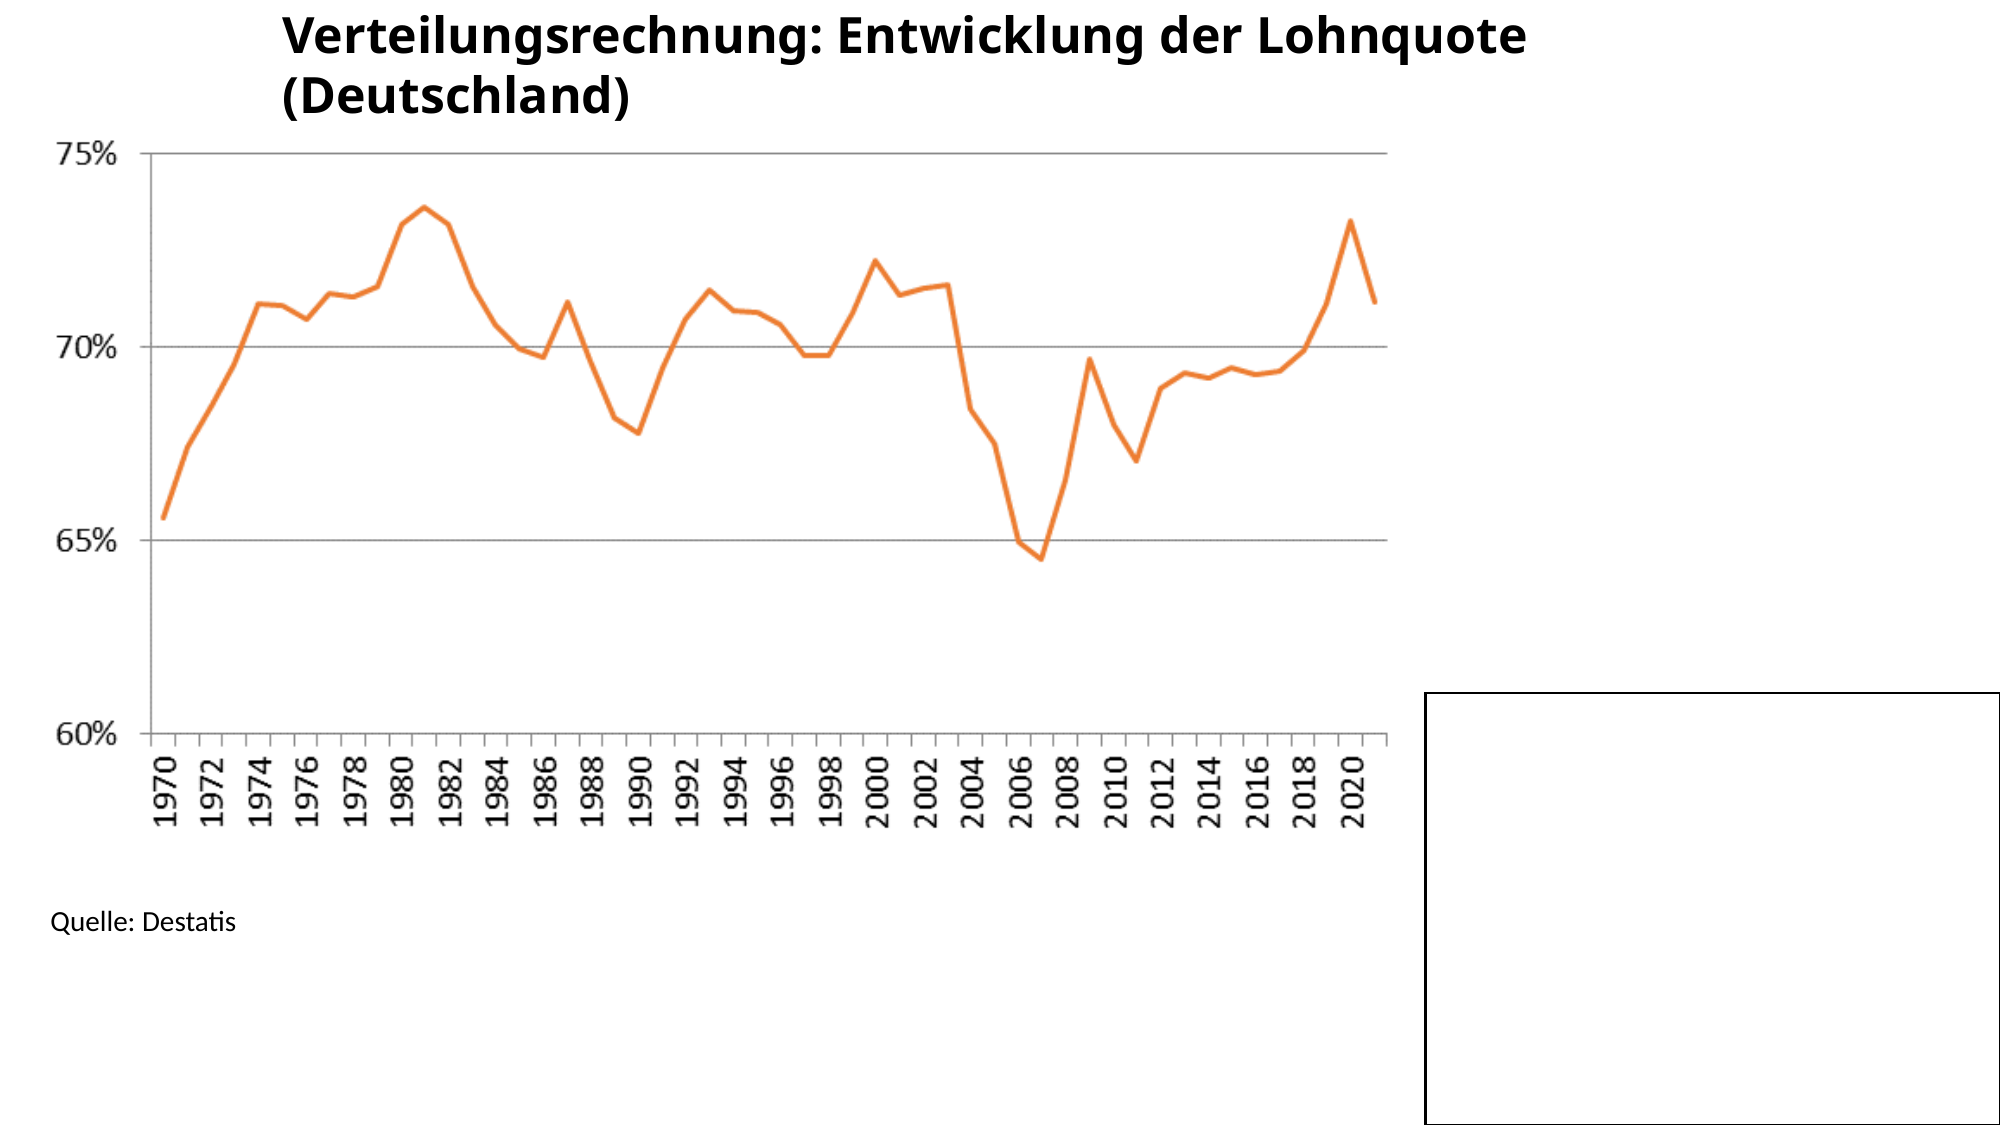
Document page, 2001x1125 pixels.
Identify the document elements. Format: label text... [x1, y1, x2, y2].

text_box [1424, 692, 2000, 1125]
text_box Verteilungsrechnung: Entwicklung der Lohnquote (Deutschland) [267, 0, 1847, 132]
text_box Quelle: Destatis [35, 894, 252, 945]
picture [33, 115, 1426, 855]
